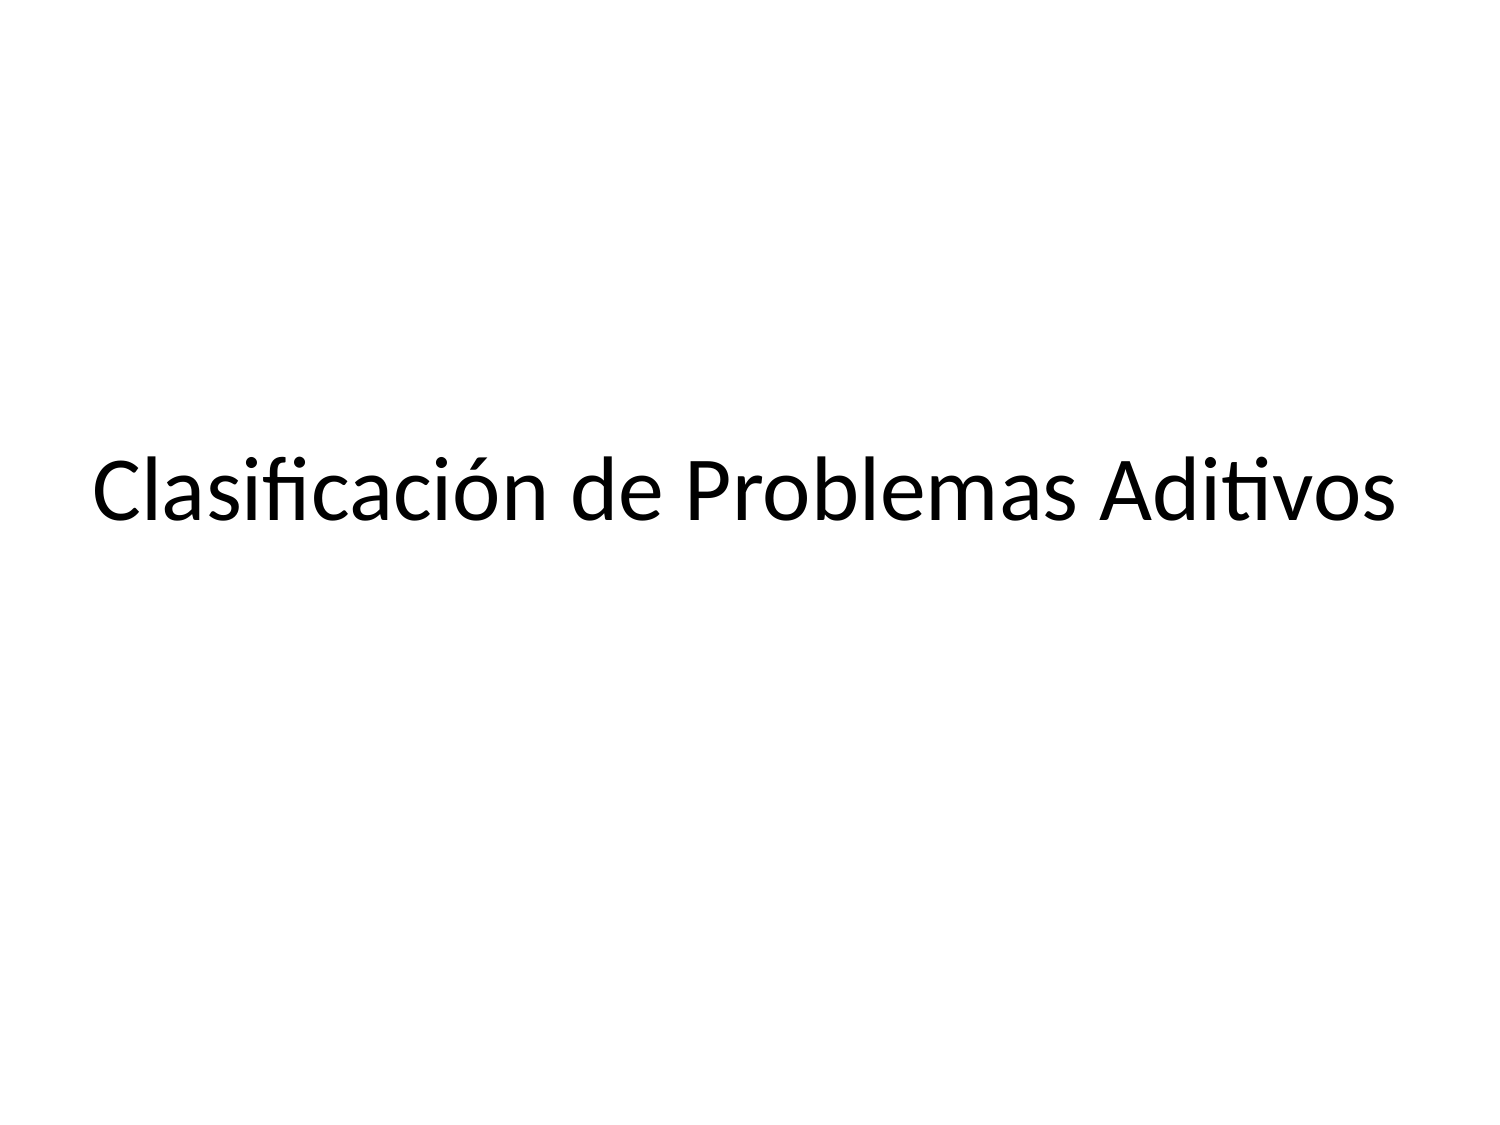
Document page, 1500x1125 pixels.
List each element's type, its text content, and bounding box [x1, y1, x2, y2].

text_box Clasificación de Problemas Aditivos [77, 421, 1415, 547]
